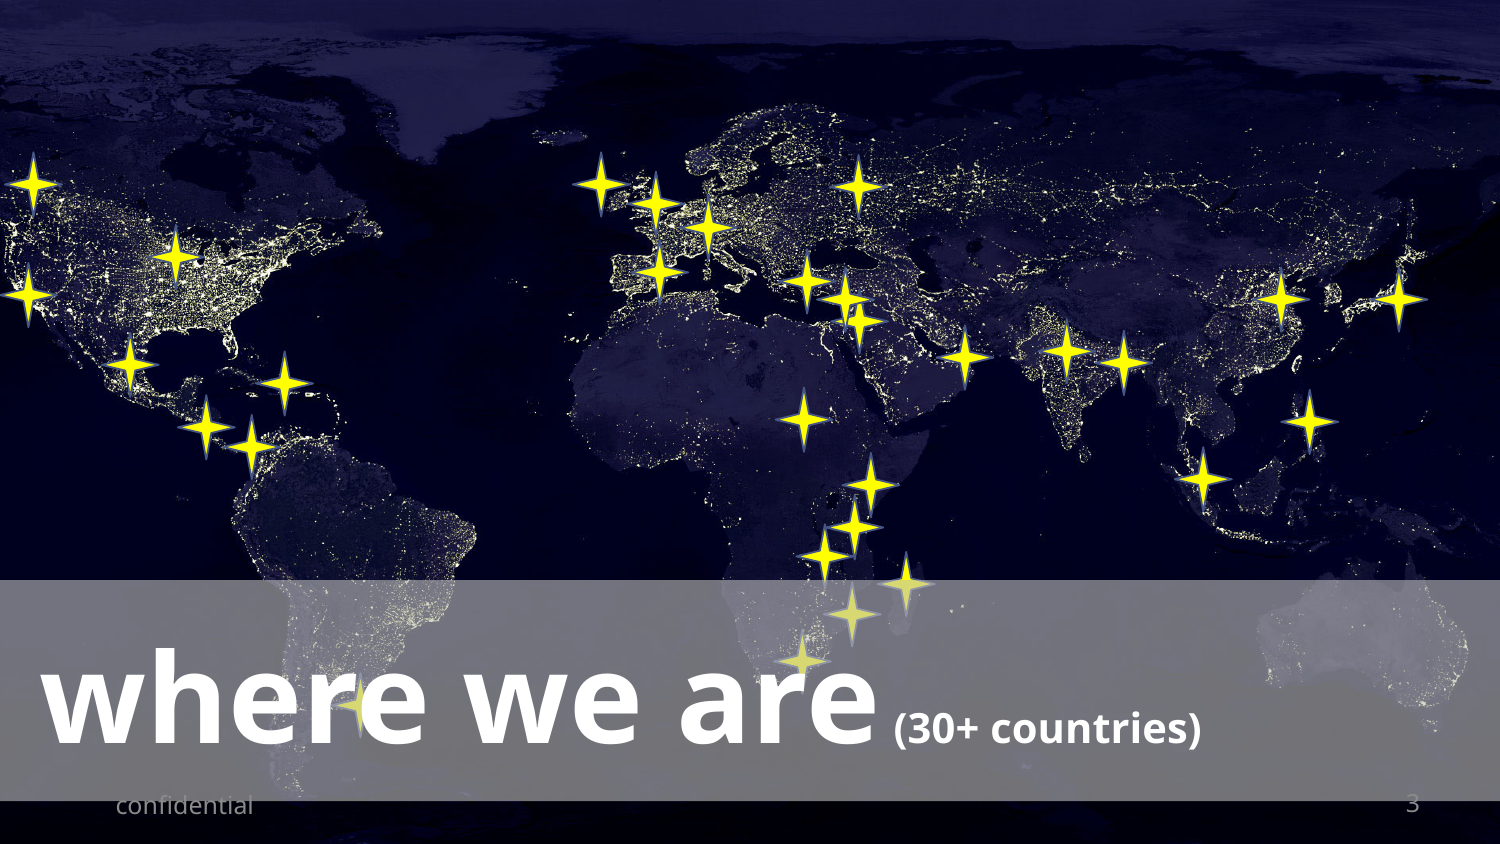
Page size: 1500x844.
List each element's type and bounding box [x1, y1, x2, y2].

picture [0, 802, 1500, 844]
text_box [0, 579, 1500, 802]
picture [0, 0, 1500, 579]
